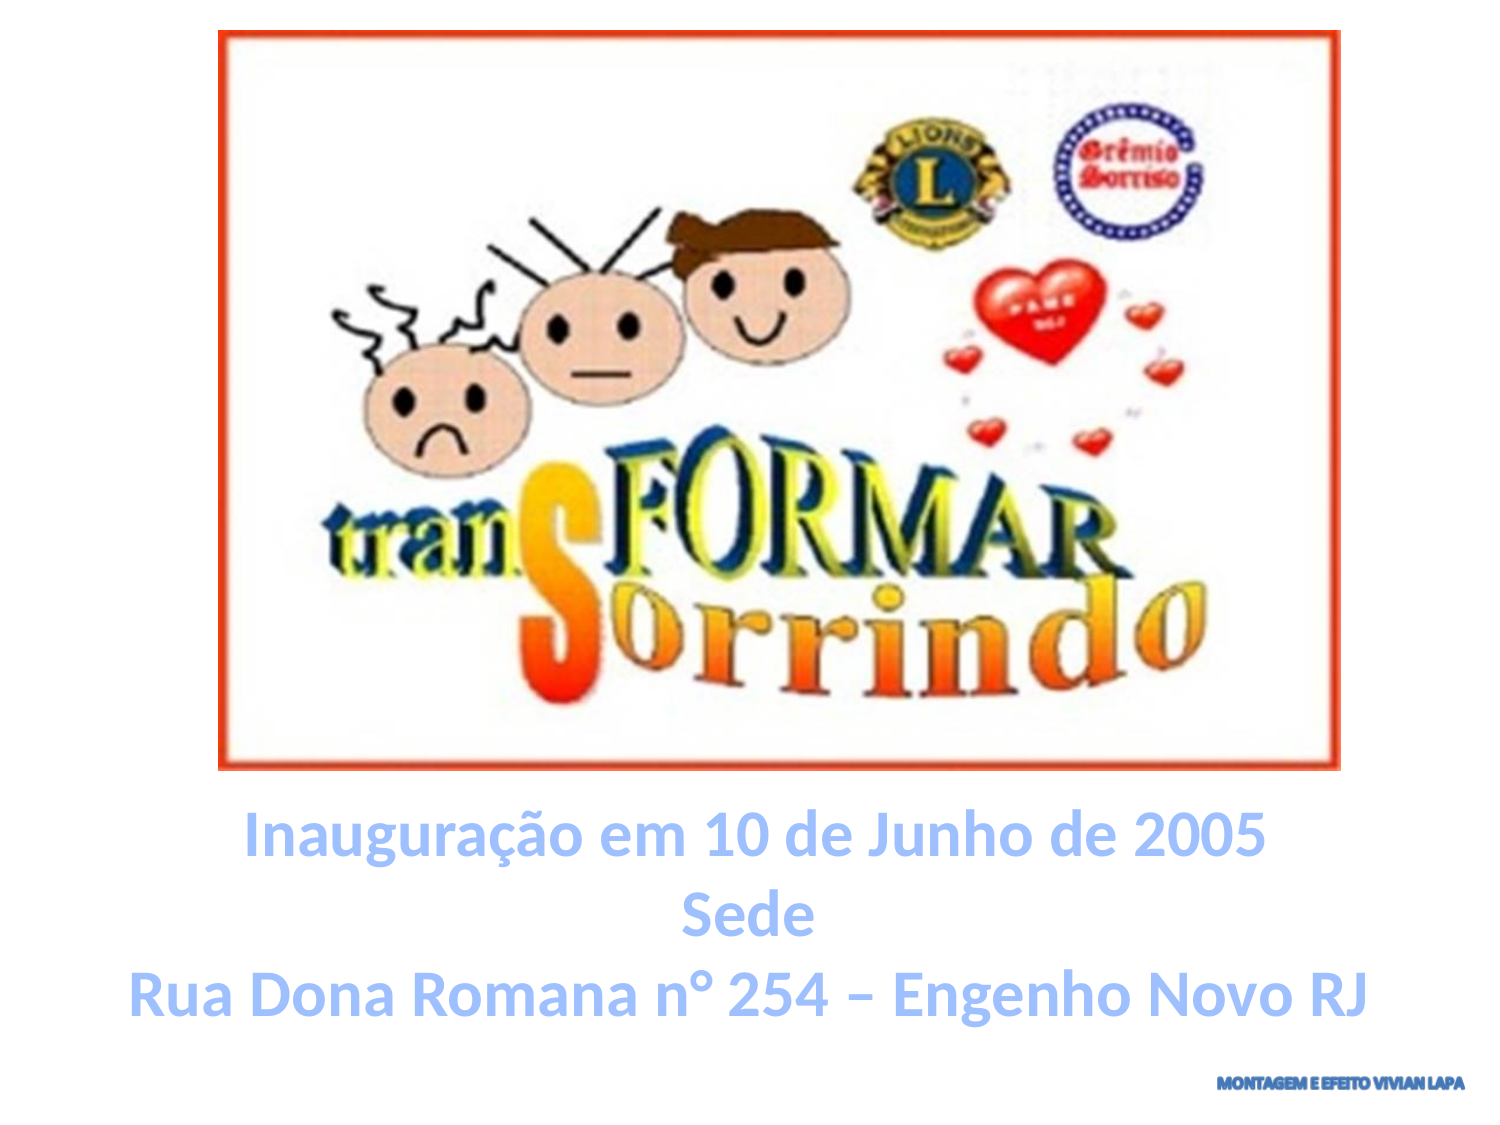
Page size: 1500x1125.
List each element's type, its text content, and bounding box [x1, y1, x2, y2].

picture [1207, 1068, 1474, 1104]
text_box Inauguração em 10 de Junho de 2005 Sede Rua Dona Romana n° 254 – Engenho Novo RJ [113, 782, 1400, 1057]
picture [218, 30, 1341, 771]
